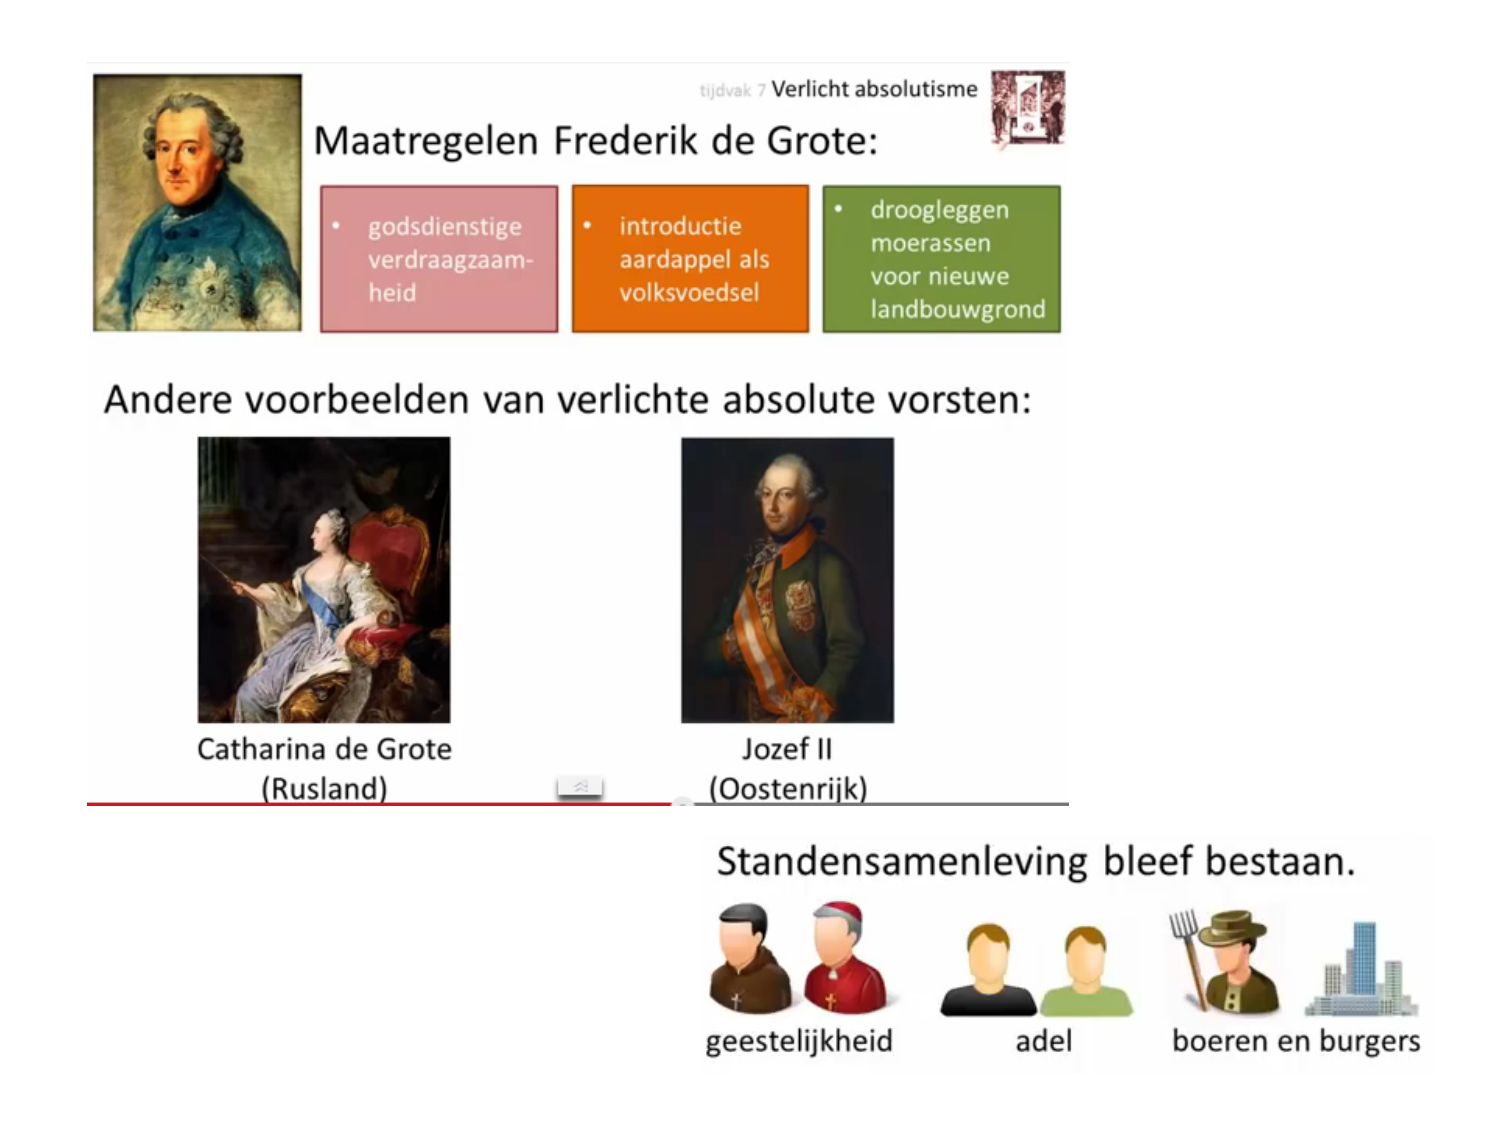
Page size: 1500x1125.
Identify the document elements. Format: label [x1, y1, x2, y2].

picture [87, 62, 1069, 806]
picture [702, 833, 1435, 1074]
